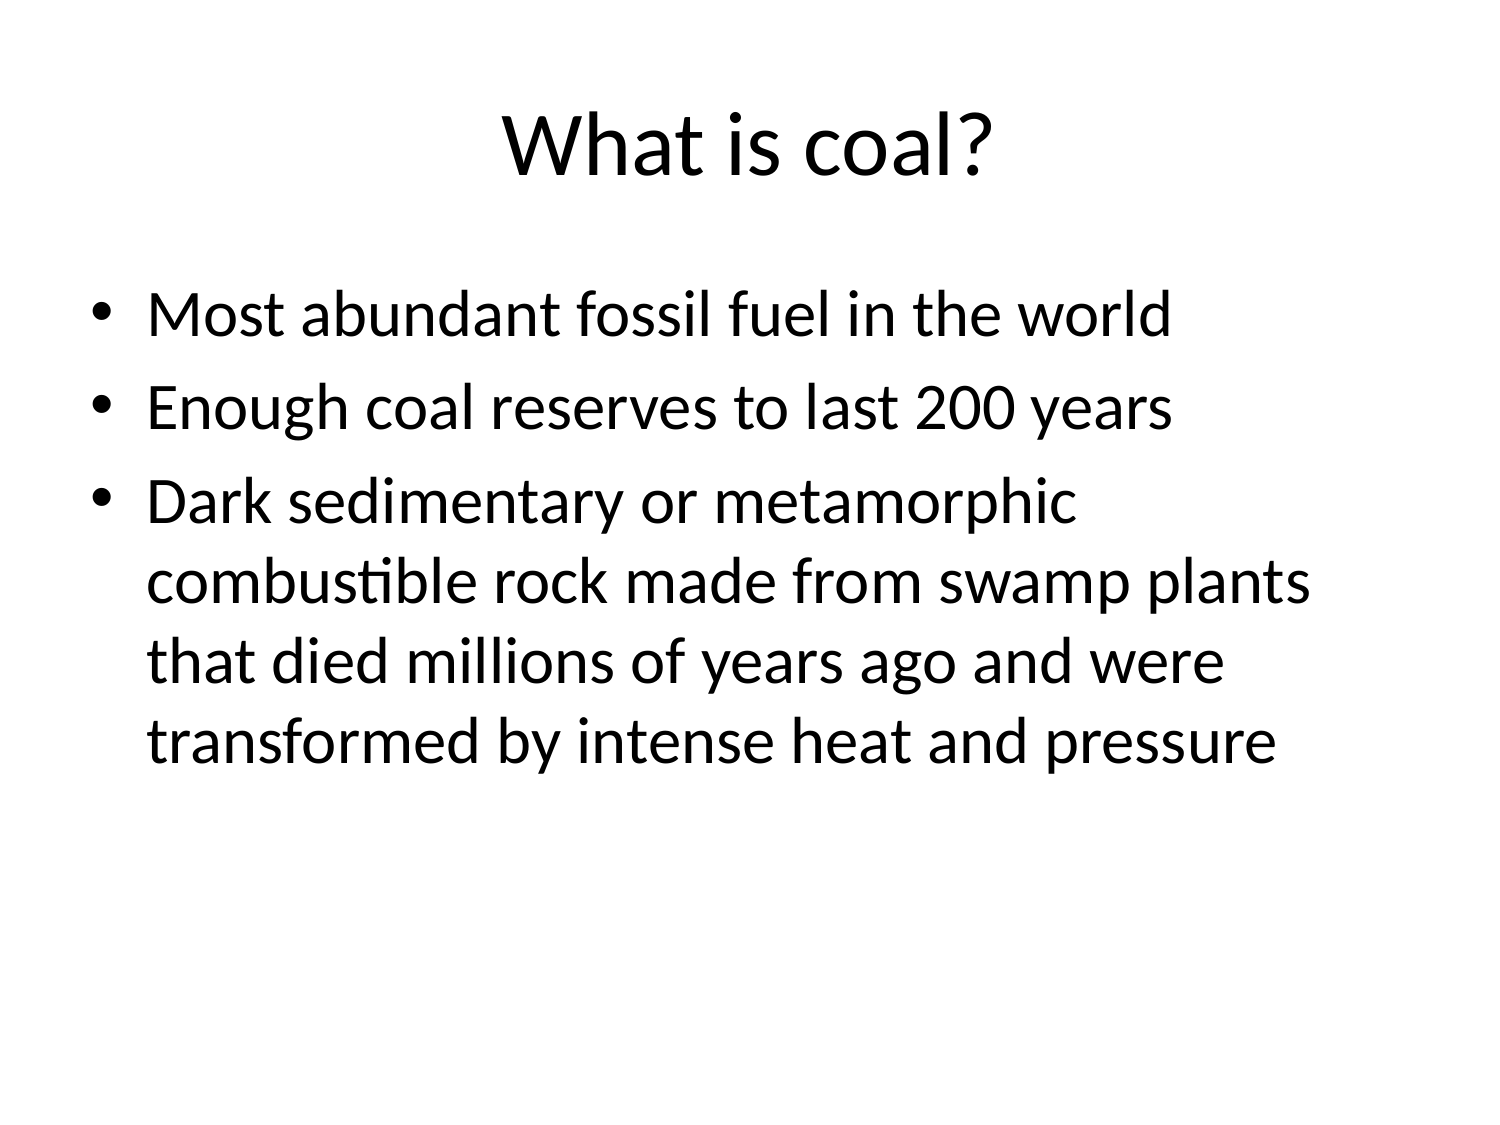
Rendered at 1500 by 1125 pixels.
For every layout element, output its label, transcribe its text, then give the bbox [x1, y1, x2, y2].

list Most abundant fossil fuel in the world Enough coal reserves to last 200 years Dark sedimentary or metamorphic combustible rock made from swamp plants that died millions of years ago and were transformed by intense heat and pressure [75, 262, 1425, 1005]
title What is coal? [75, 45, 1425, 233]
